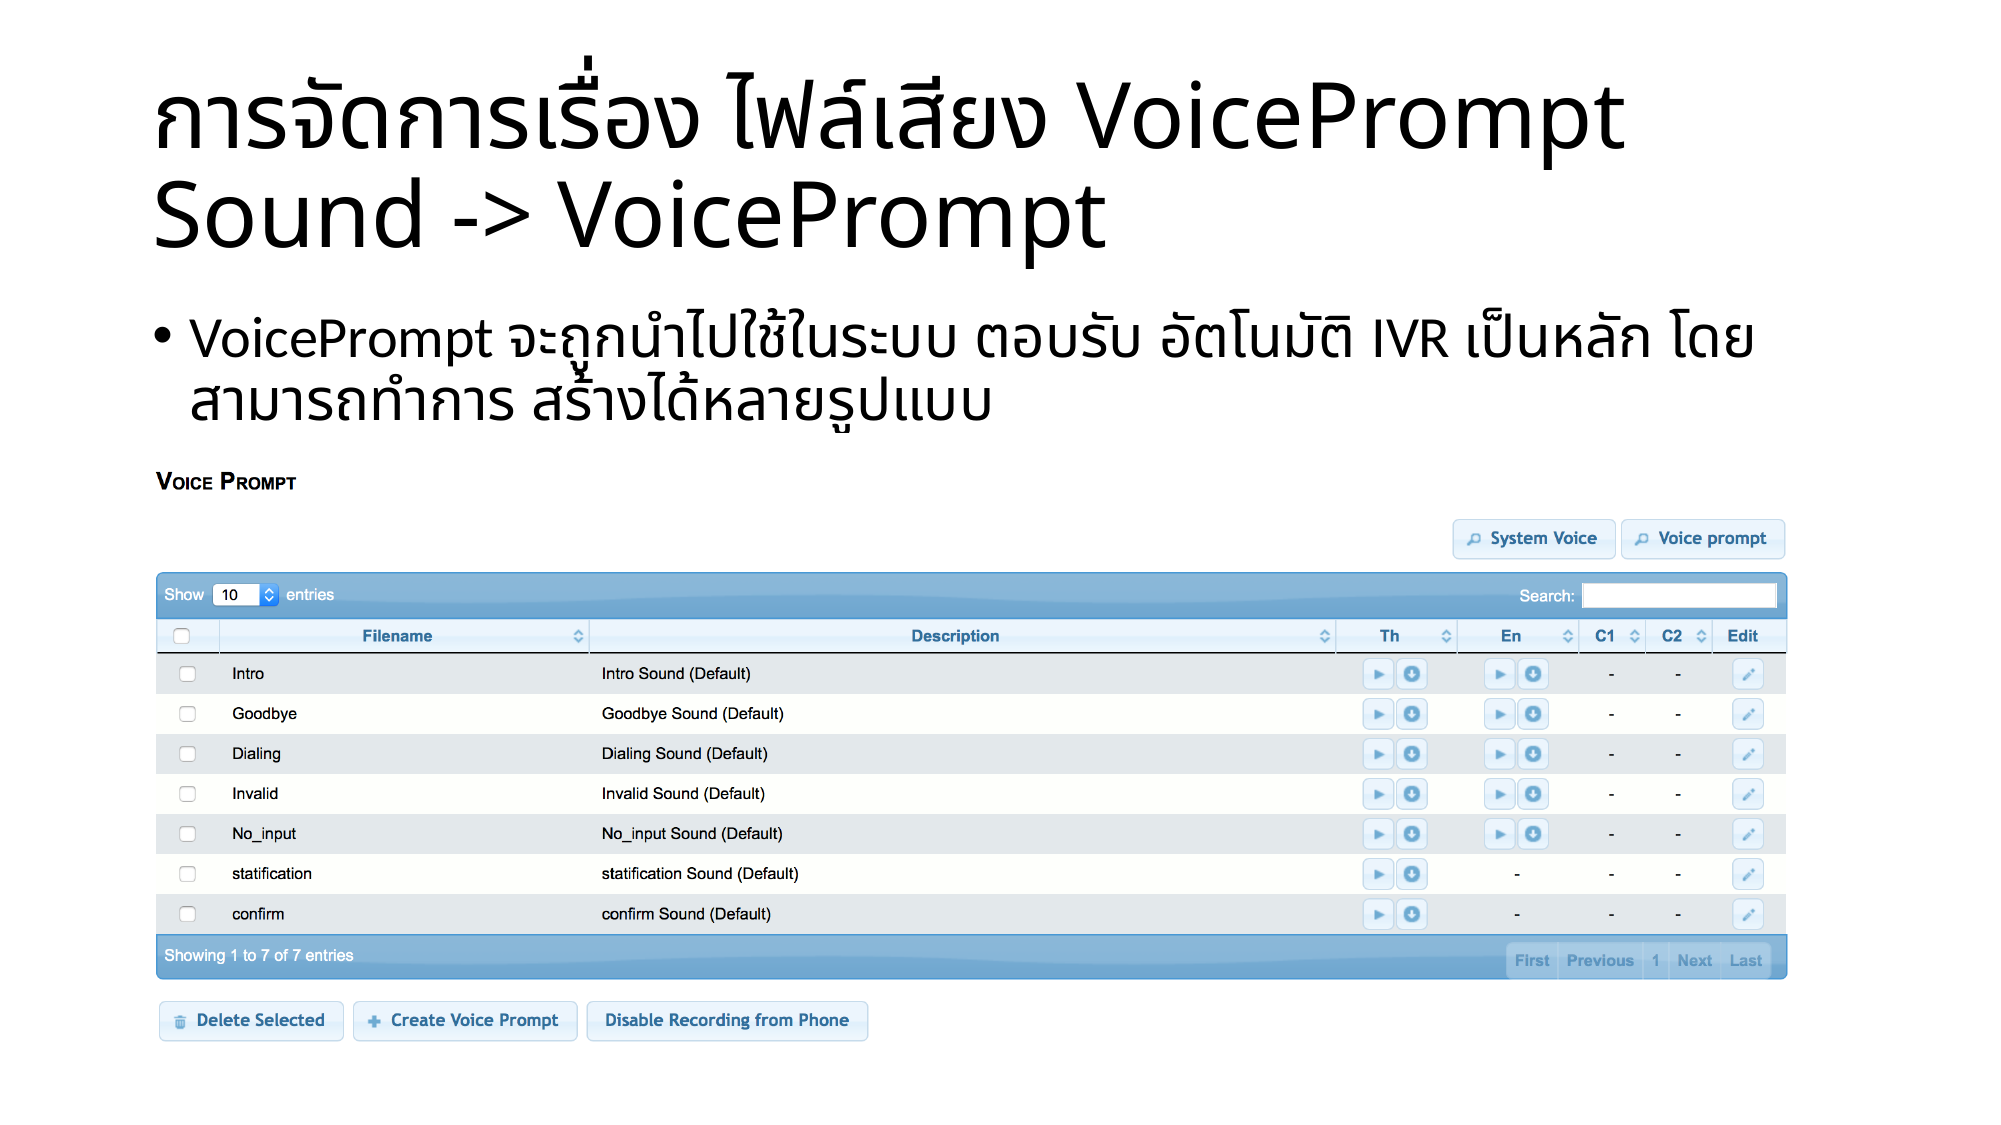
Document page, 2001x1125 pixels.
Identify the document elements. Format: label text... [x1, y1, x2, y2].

title การจัดการเรื่อง ไฟล์เสียง VoicePrompt Sound -> VoicePrompt [137, 59, 1863, 278]
list VoicePrompt จะถูกนำไปใช้ในระบบ ตอบรับ อัตโนมัติ IVR เป็นหลัก โดยสามารถทำการ สร้างได้หลายรููปแบบ [137, 299, 1863, 1014]
picture [137, 433, 1802, 1102]
